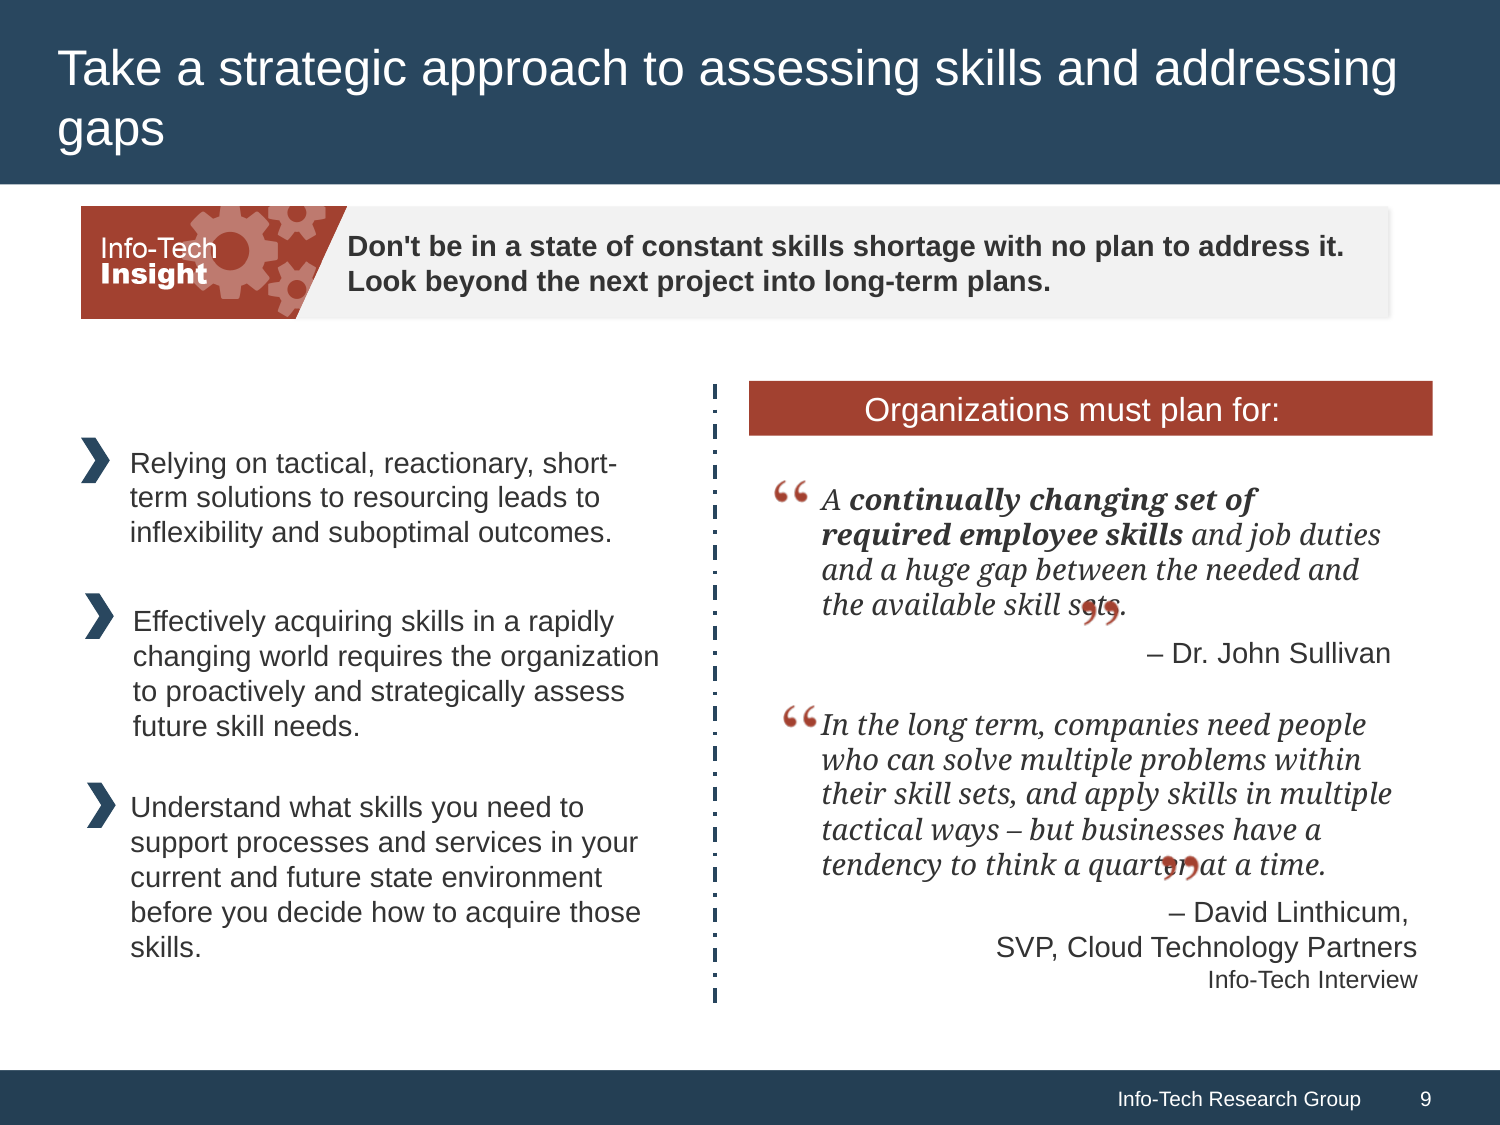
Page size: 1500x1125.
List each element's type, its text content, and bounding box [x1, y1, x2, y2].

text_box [81, 206, 1389, 319]
title Take a strategic approach to assessing skills and addressing gaps [41, 23, 1457, 168]
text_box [84, 593, 693, 753]
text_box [86, 780, 687, 973]
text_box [772, 696, 1434, 1010]
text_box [80, 436, 647, 558]
text_box Organizations must plan for: [749, 380, 1433, 436]
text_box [763, 471, 1407, 679]
